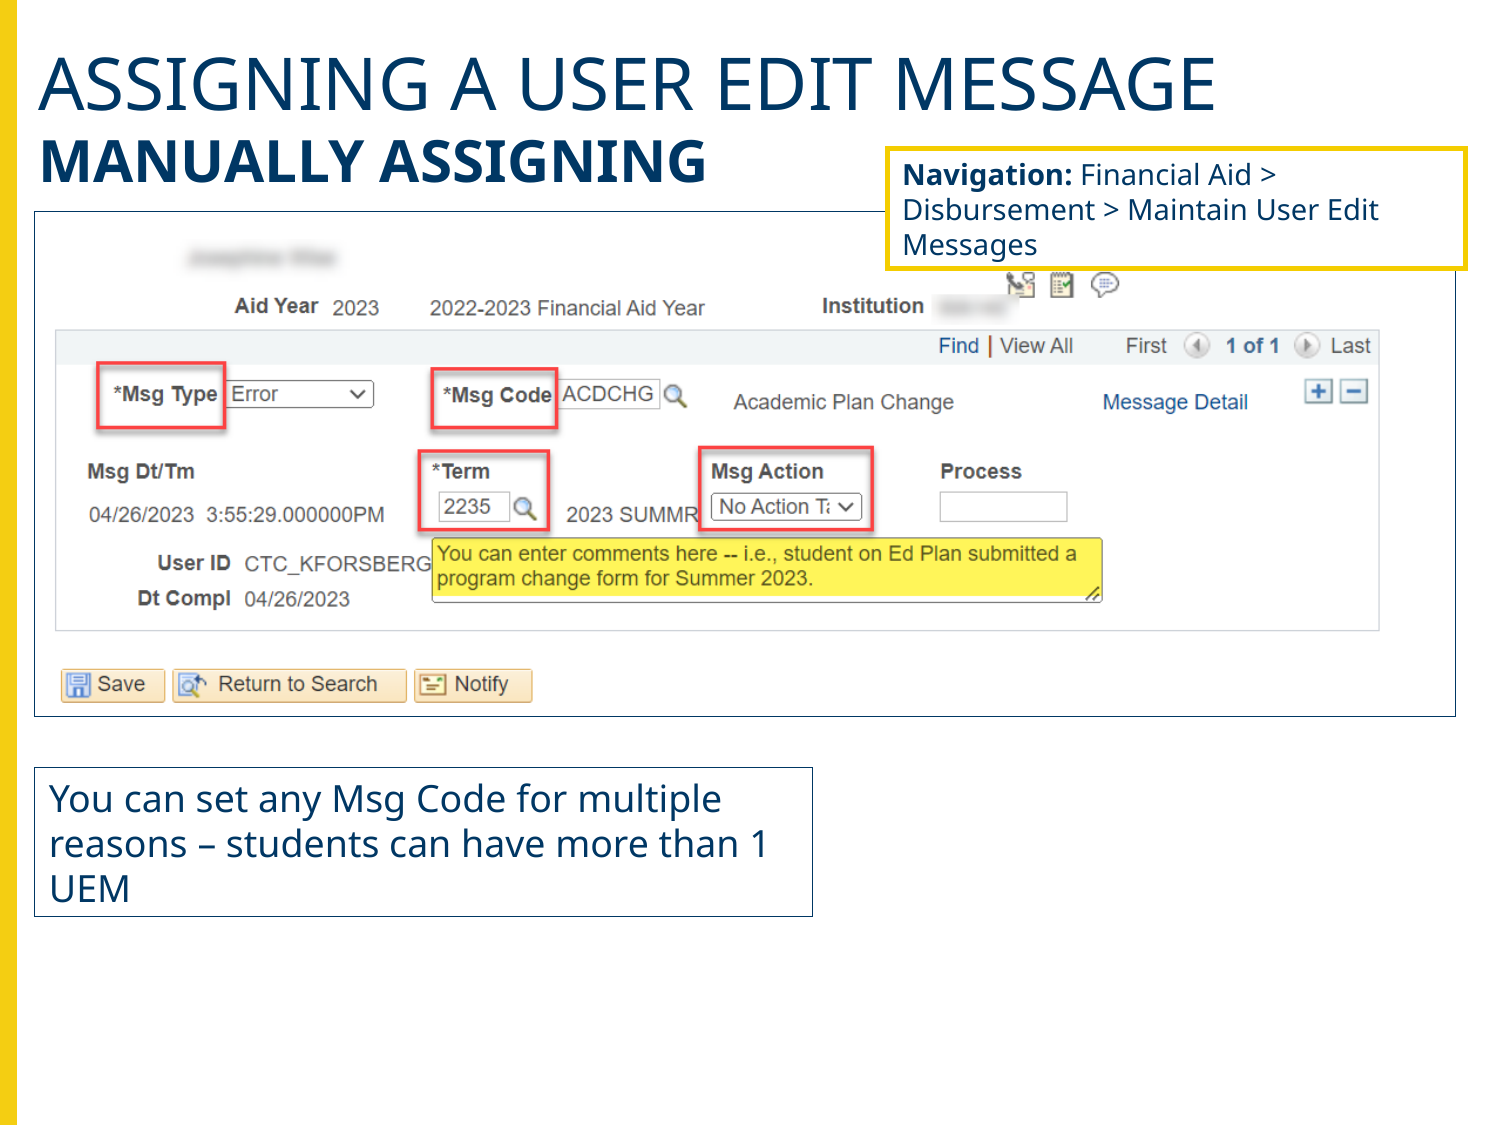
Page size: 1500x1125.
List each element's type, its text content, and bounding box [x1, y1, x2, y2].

list MANUALLY ASSIGNING [23, 125, 1282, 1000]
text_box You can set any Msg Code for multiple reasons – students can have more than 1 UEM [34, 767, 813, 917]
text_box Navigation: Financial Aid > Disbursement > Maintain User Edit Messages [886, 148, 1467, 269]
title Assigning a user edit message [23, 40, 1489, 170]
picture [34, 211, 1456, 717]
